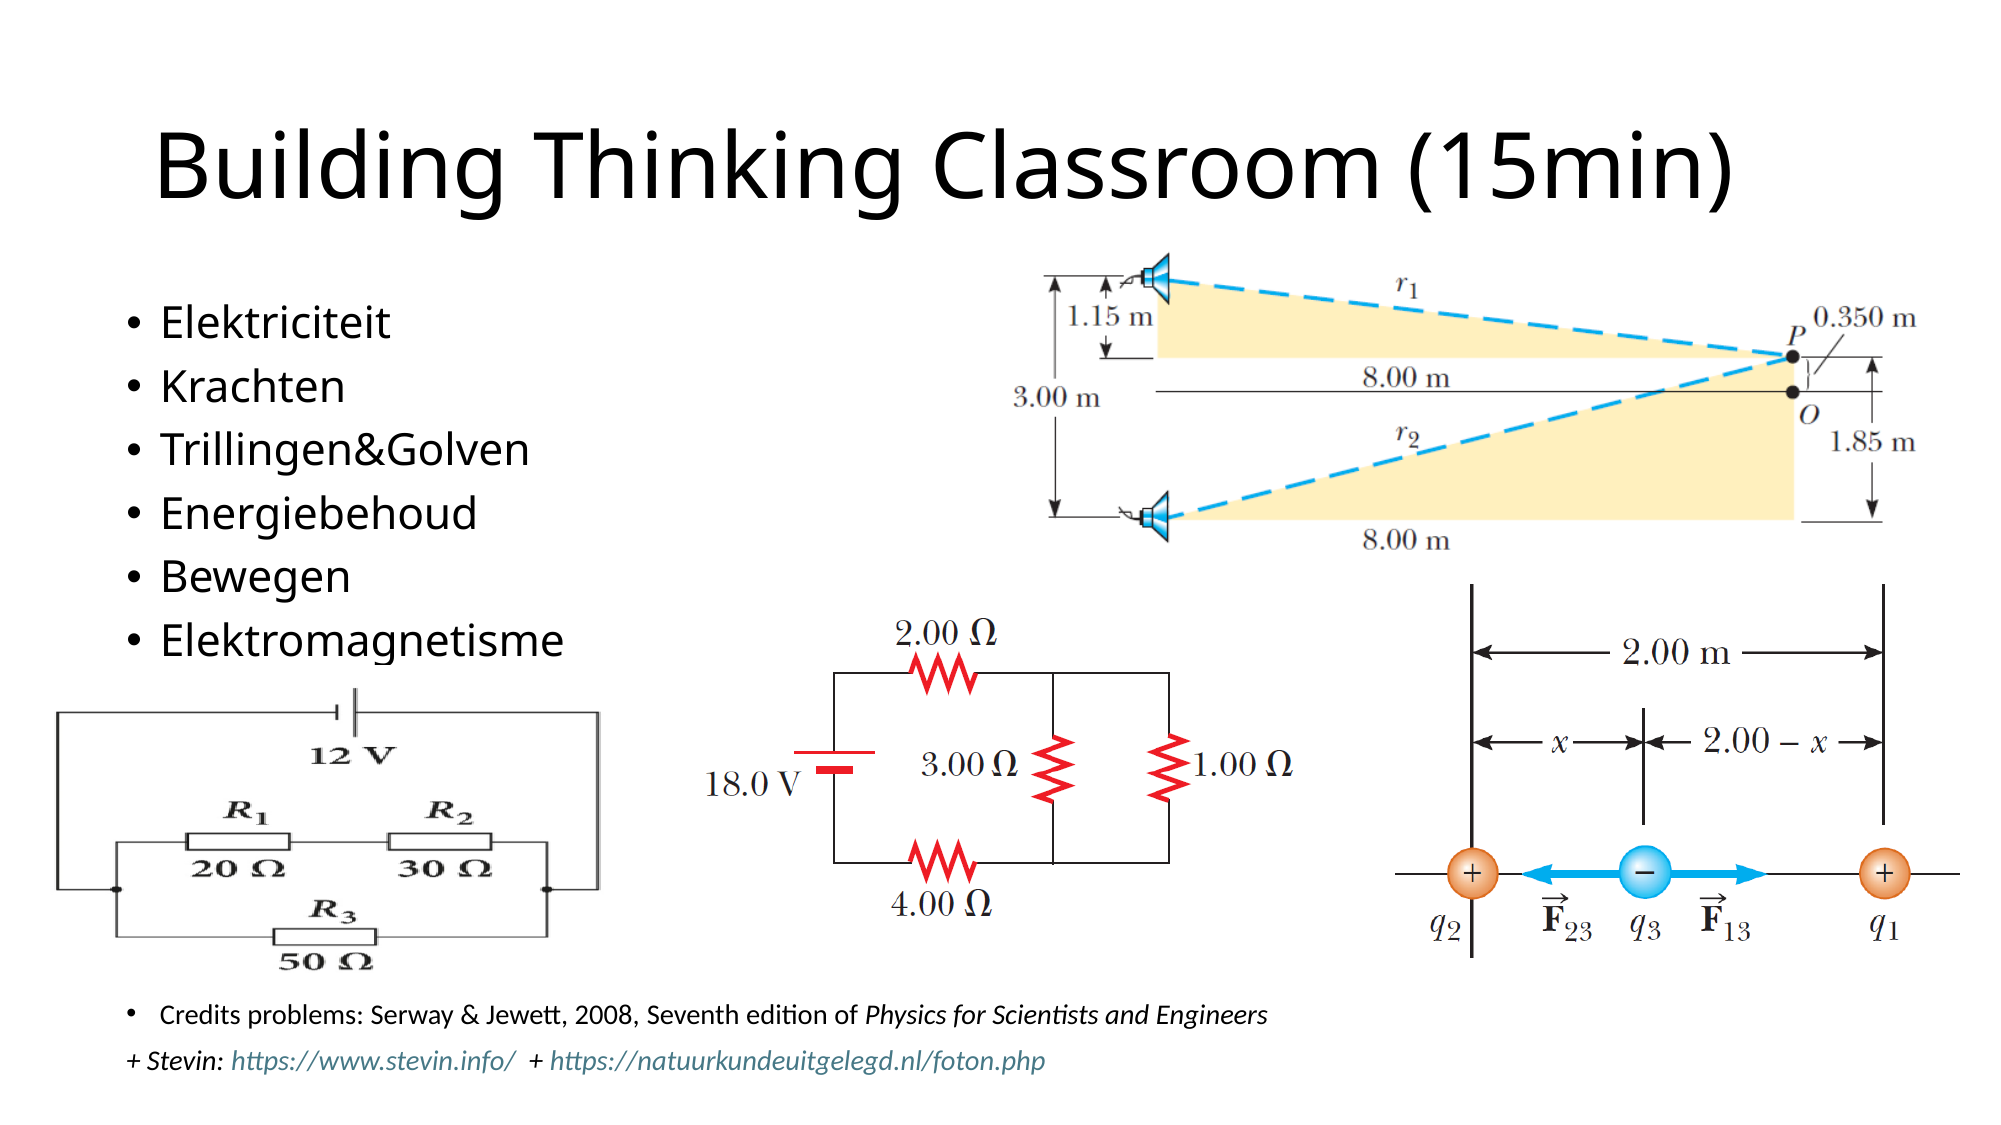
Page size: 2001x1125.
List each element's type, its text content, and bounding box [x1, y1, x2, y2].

picture [31, 664, 651, 980]
picture [997, 219, 1969, 980]
picture [688, 602, 1312, 946]
title Building Thinking Classroom (15min) [137, 59, 1863, 278]
list Elektriciteit Krachten Trillingen&Golven Energiebehoud Bewegen Elektromagnetisme Credits problems: Serway & Jewett, 2008, Seventh edition of Physics for Scientists and Engineers + Stevin: https://www.stevin.info/ + https://natuurkundeuitgelegd.nl/foton.php [111, 293, 1600, 1085]
